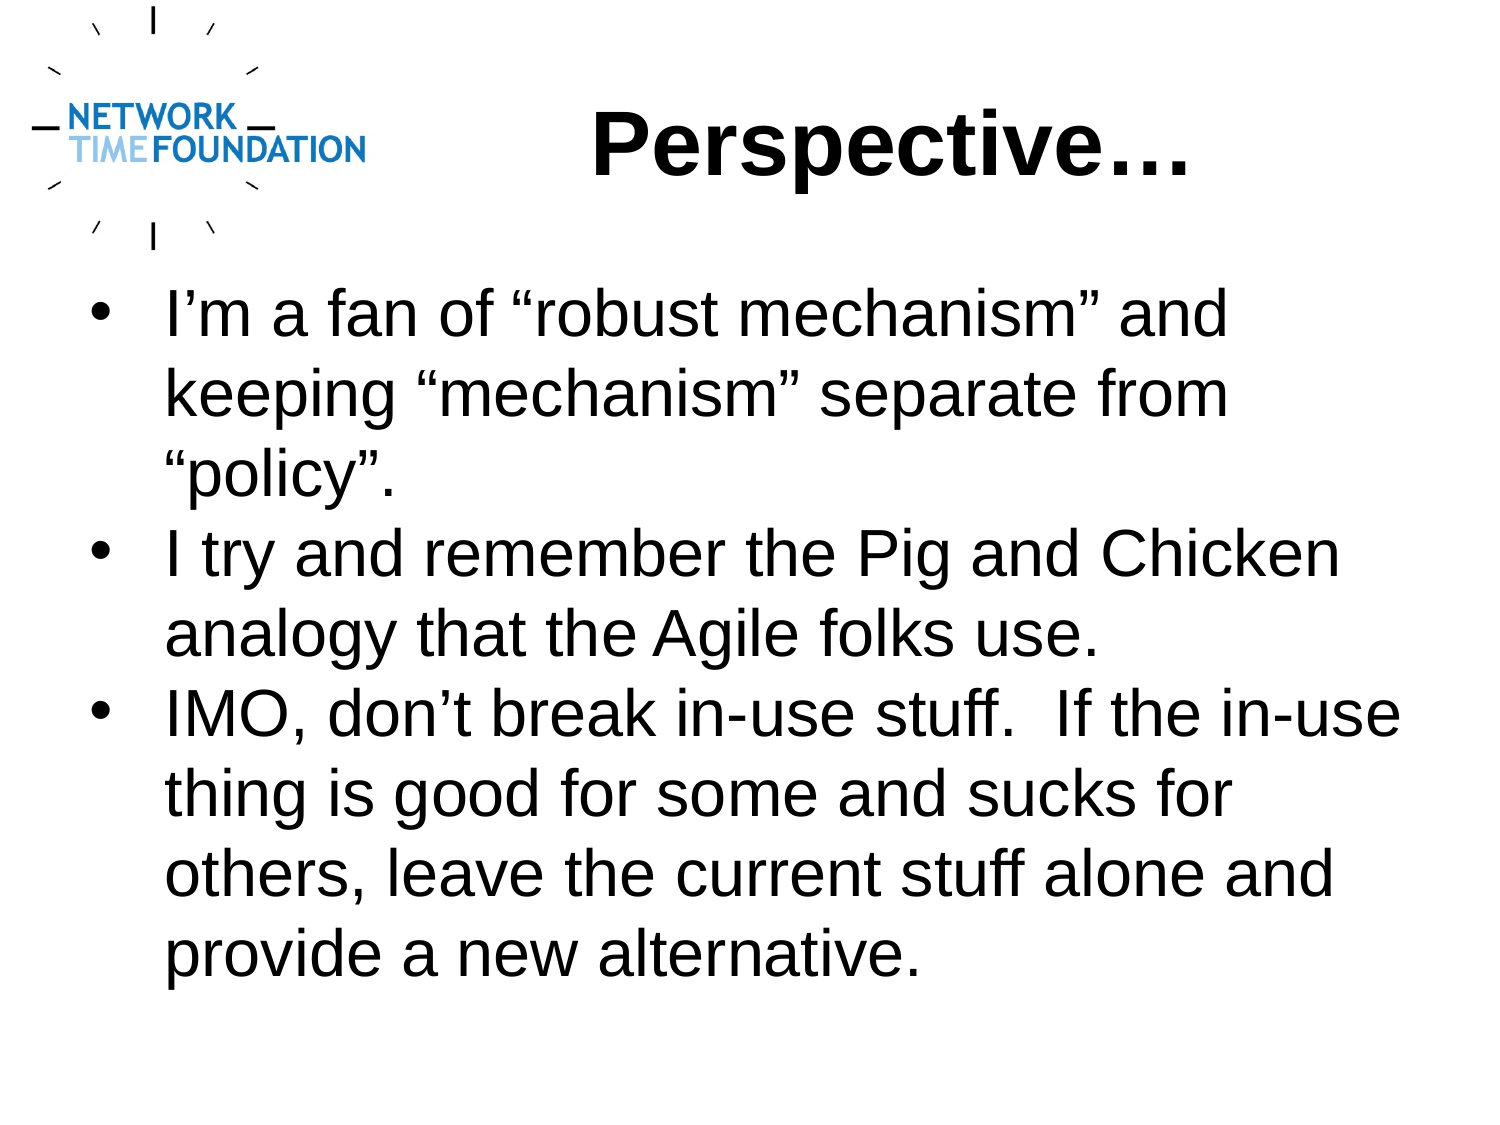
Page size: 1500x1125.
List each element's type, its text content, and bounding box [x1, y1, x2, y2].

text_box I’m a fan of “robust mechanism” and keeping “mechanism” separate from “policy”. I try and remember the Pig and Chicken analogy that the Agile folks use. IMO, don’t break in-use stuff. If the in-use thing is good for some and sucks for others, leave the current stuff alone and provide a new alternative. [75, 262, 1425, 1005]
text_box Perspective… [362, 45, 1425, 233]
picture [24, 0, 375, 257]
